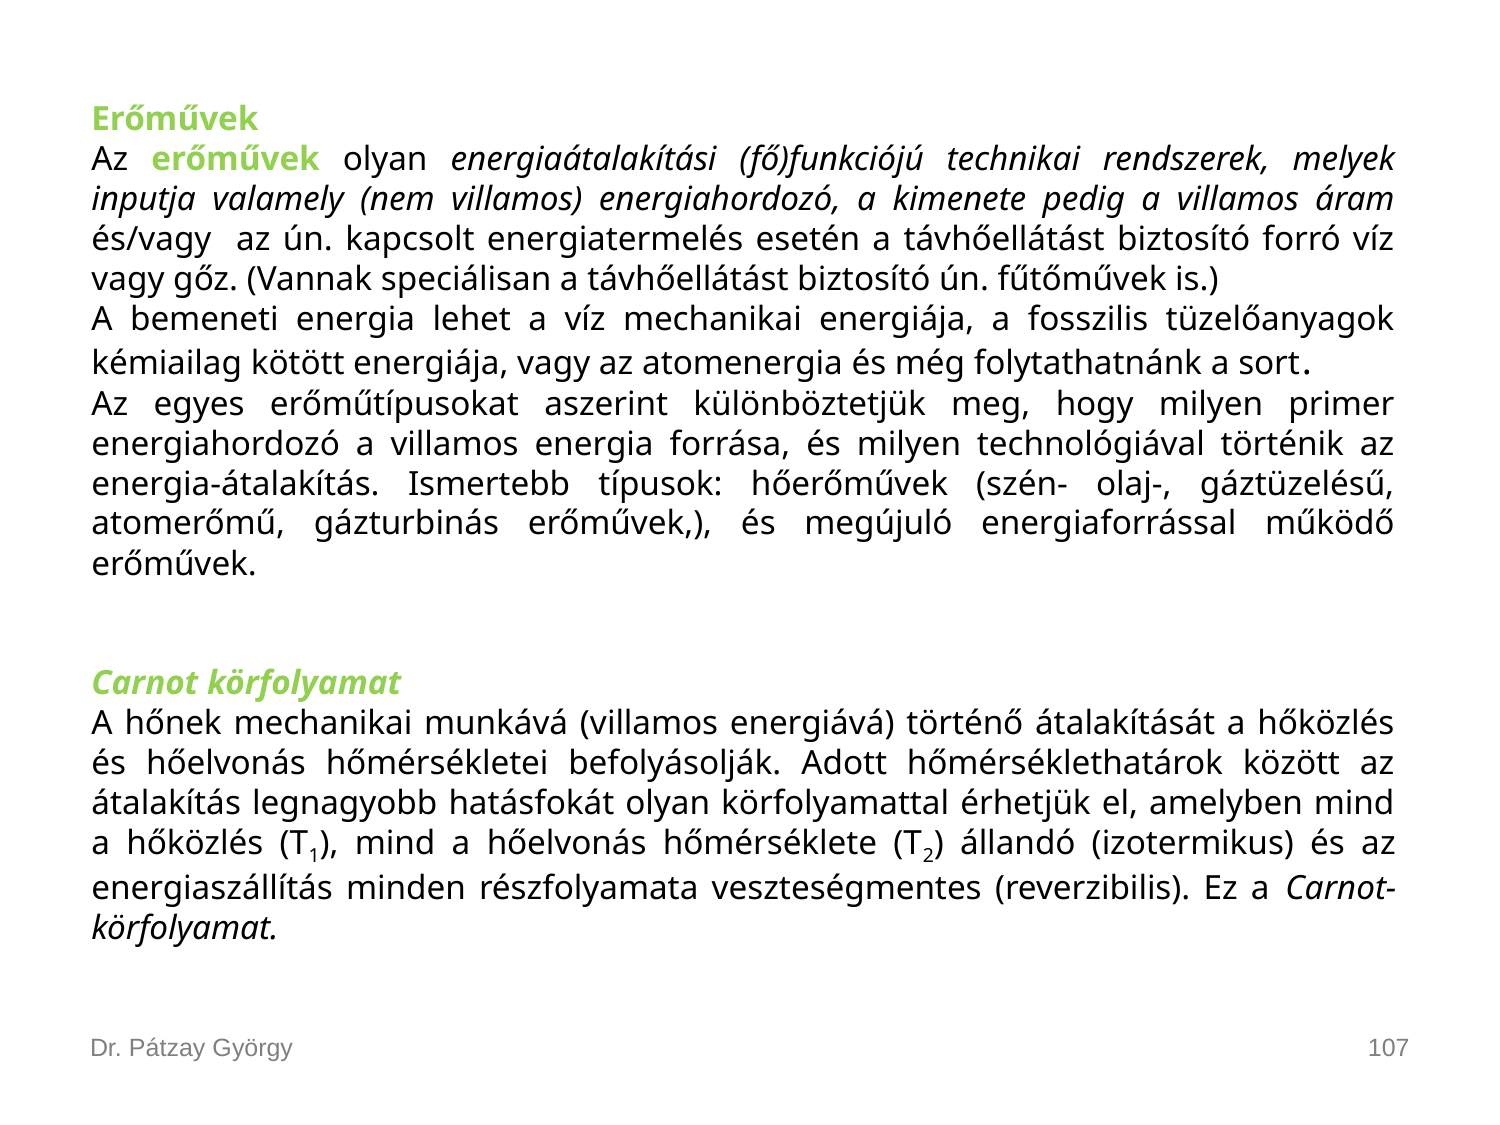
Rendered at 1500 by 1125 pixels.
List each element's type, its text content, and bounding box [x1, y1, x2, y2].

slide_number 107 [1074, 1024, 1426, 1103]
slide_number Dr. Pátzay György [74, 1024, 426, 1103]
text_box Erőművek Az erőművek olyan energiaátalakítási (fő)funkciójú technikai rendszerek, melyek inputja valamely (nem villamos) energiahordozó, a kimenete pedig a villamos áram és/vagy az ún. kapcsolt energiatermelés esetén a távhőellátást biztosító forró víz vagy gőz. (Vannak speciálisan a távhőellátást biztosító ún. fűtőművek is.) A bemeneti energia lehet a víz mechanikai energiája, a fosszilis tüzelőanyagok kémiailag kötött energiája, vagy az atomenergia és még folytathatnánk a sort. Az egyes erőműtípusokat aszerint különböztetjük meg, hogy milyen primer energiahordozó a villamos energia forrása, és milyen technológiával történik az energia-átalakítás. Ismertebb típusok: hőerőművek (szén- olaj-, gáztüzelésű, atomerőmű, gázturbinás erőművek,), és megújuló energiaforrással működő erőművek. Carnot körfolyamat A hőnek mechanikai munkává (villamos energiává) történő átalakítását a hőközlés és hőelvonás hőmérsékletei befolyásolják. Adott hőmérséklethatárok között az átalakítás legnagyobb hatásfokát olyan körfolyamattal érhetjük el, amelyben mind a hőközlés (T1), mind a hőelvonás hőmérséklete (T2) állandó (izotermikus) és az energiaszállítás minden részfolyamata veszteségmentes (reverzibilis). Ez a Carnot-körfolyamat. [76, 90, 1412, 954]
